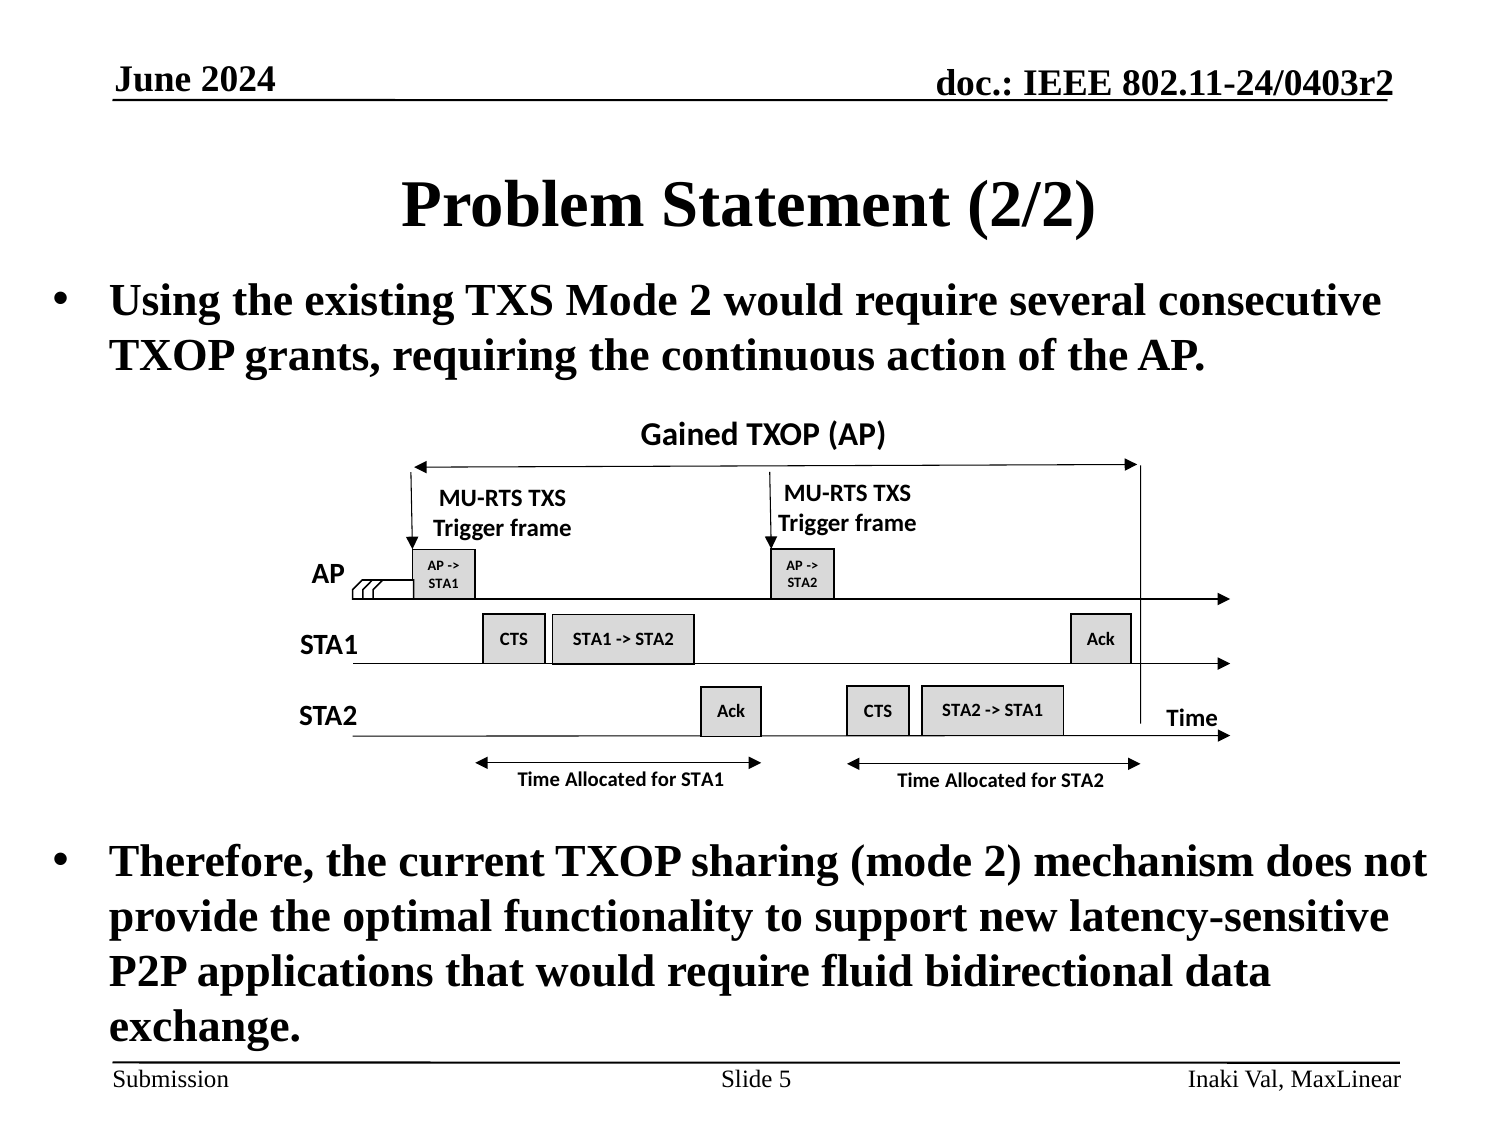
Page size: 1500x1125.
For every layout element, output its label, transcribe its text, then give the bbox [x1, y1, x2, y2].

list Therefore, the current TXOP sharing (mode 2) mechanism does not provide the optimal functionality to support new latency-sensitive P2P applications that would require fluid bidirectional data exchange. [37, 823, 1463, 1063]
title Problem Statement (2/2) [112, 112, 1388, 262]
slide_number Slide 5 [712, 1061, 800, 1123]
footer Inaki Val, MaxLinear [878, 1061, 1402, 1093]
text_box Using the existing TXS Mode 2 would require several consecutive TXOP grants, requiring the continuous action of the AP. [37, 262, 1463, 414]
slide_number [114, 54, 423, 100]
picture [221, 403, 1249, 811]
